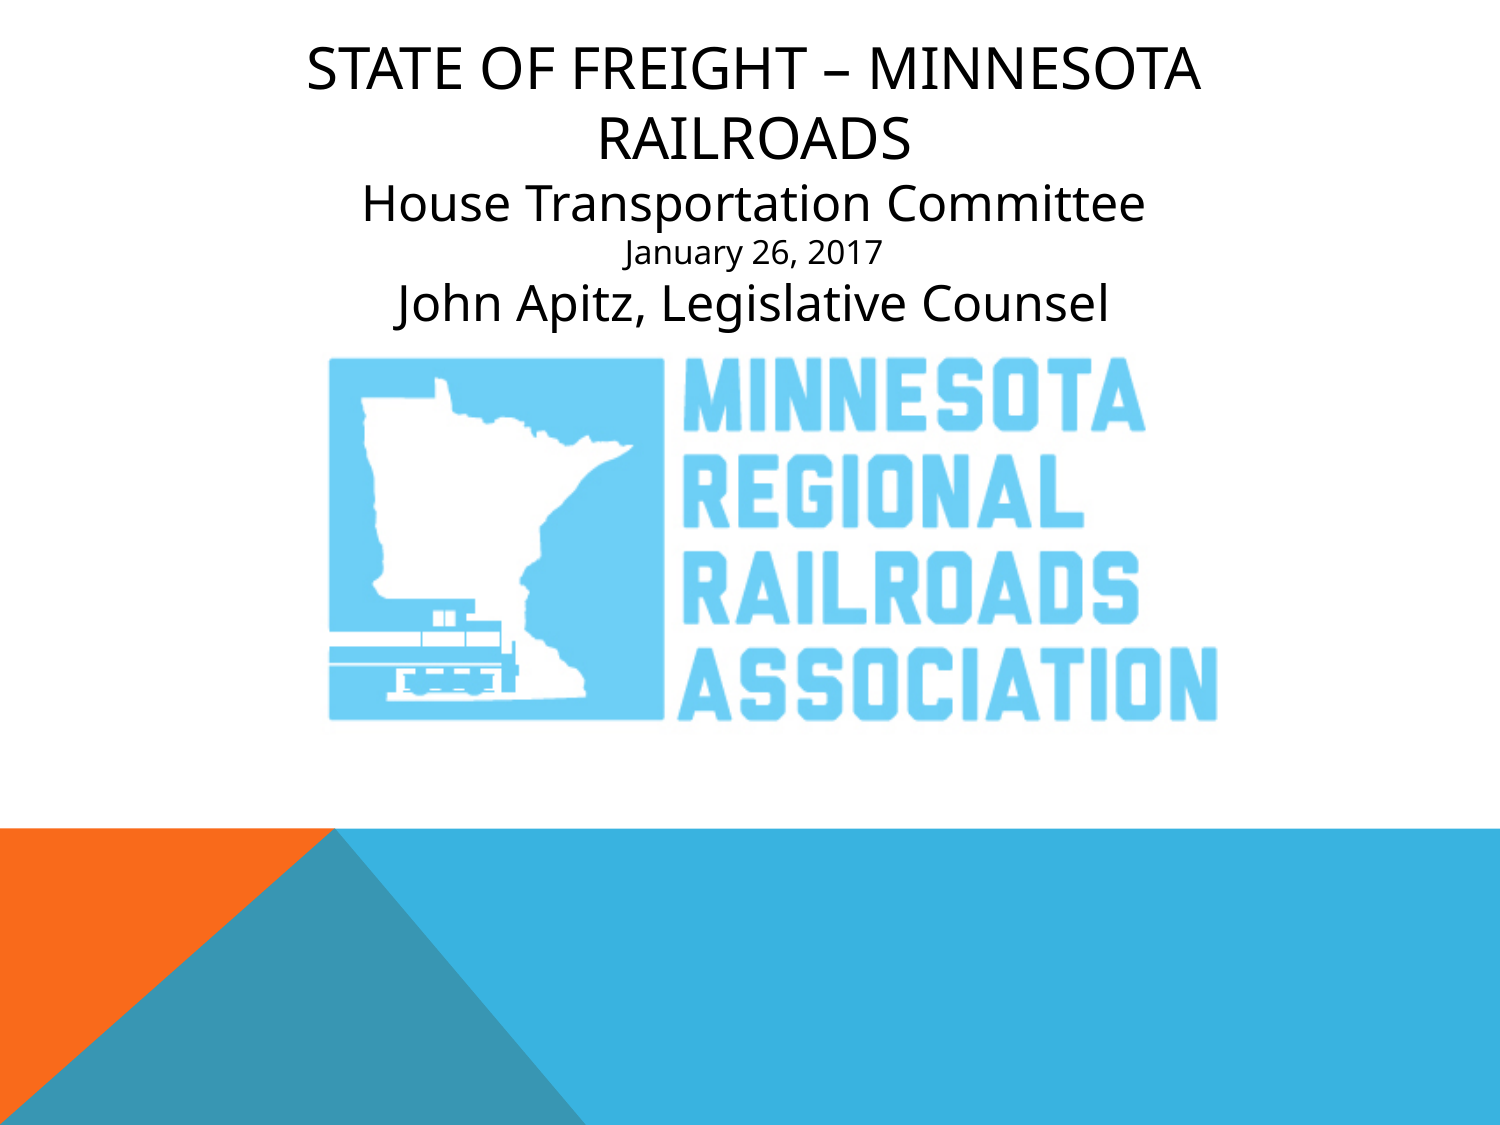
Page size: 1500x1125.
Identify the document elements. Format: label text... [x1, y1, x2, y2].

title State of Freight – Minnesota railroads House Transportation Committee January 26, 2017 John Apitz, Legislative Counsel [137, 62, 1372, 300]
picture [307, 339, 1246, 744]
